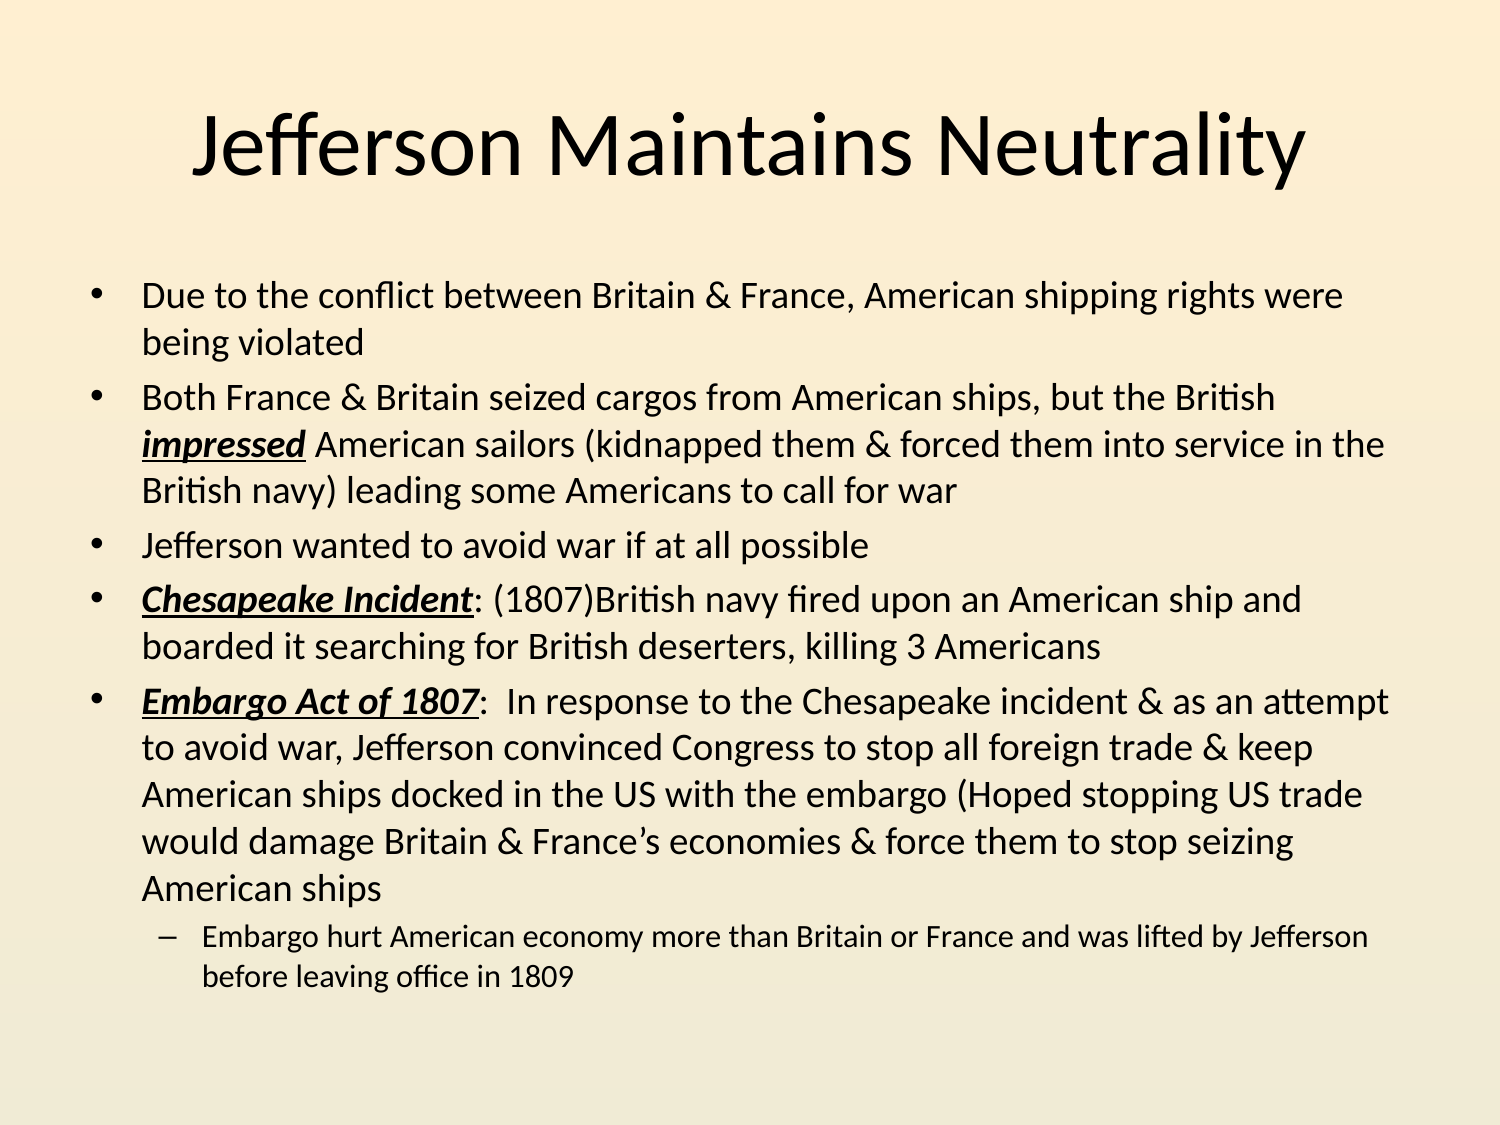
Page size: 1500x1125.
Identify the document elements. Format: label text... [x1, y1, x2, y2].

list Due to the conflict between Britain & France, American shipping rights were being violated Both France & Britain seized cargos from American ships, but the British impressed American sailors (kidnapped them & forced them into service in the British navy) leading some Americans to call for war Jefferson wanted to avoid war if at all possible Chesapeake Incident: (1807)British navy fired upon an American ship and boarded it searching for British deserters, killing 3 Americans Embargo Act of 1807: In response to the Chesapeake incident & as an attempt to avoid war, Jefferson convinced Congress to stop all foreign trade & keep American ships docked in the US with the embargo (Hoped stopping US trade would damage Britain & France’s economies & force them to stop seizing American ships Embargo hurt American economy more than Britain or France and was lifted by Jefferson before leaving office in 1809 [75, 262, 1425, 1005]
title Jefferson Maintains Neutrality [75, 45, 1425, 233]
